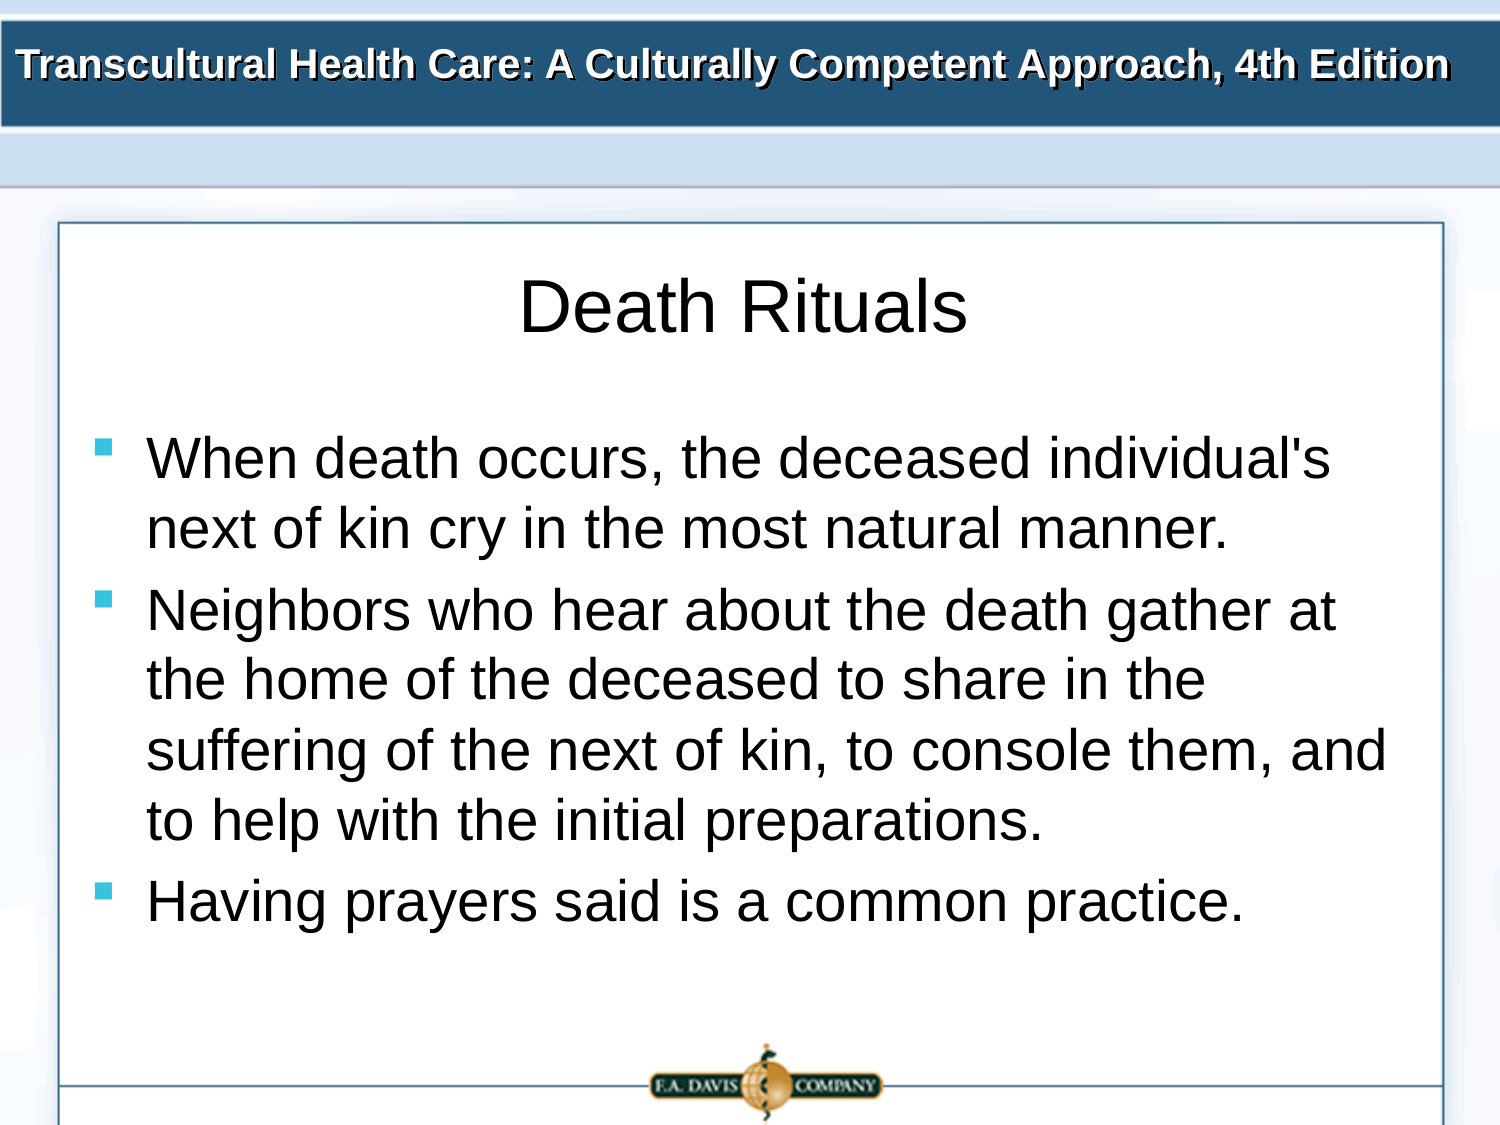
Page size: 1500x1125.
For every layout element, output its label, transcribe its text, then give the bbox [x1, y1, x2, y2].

picture [0, 0, 1500, 1125]
list When death occurs, the deceased individual's next of kin cry in the most natural manner. Neighbors who hear about the death gather at the home of the deceased to share in the suffering of the next of kin, to console them, and to help with the initial preparations. Having prayers said is a common practice. [74, 412, 1442, 998]
title Death Rituals [74, 249, 1413, 401]
